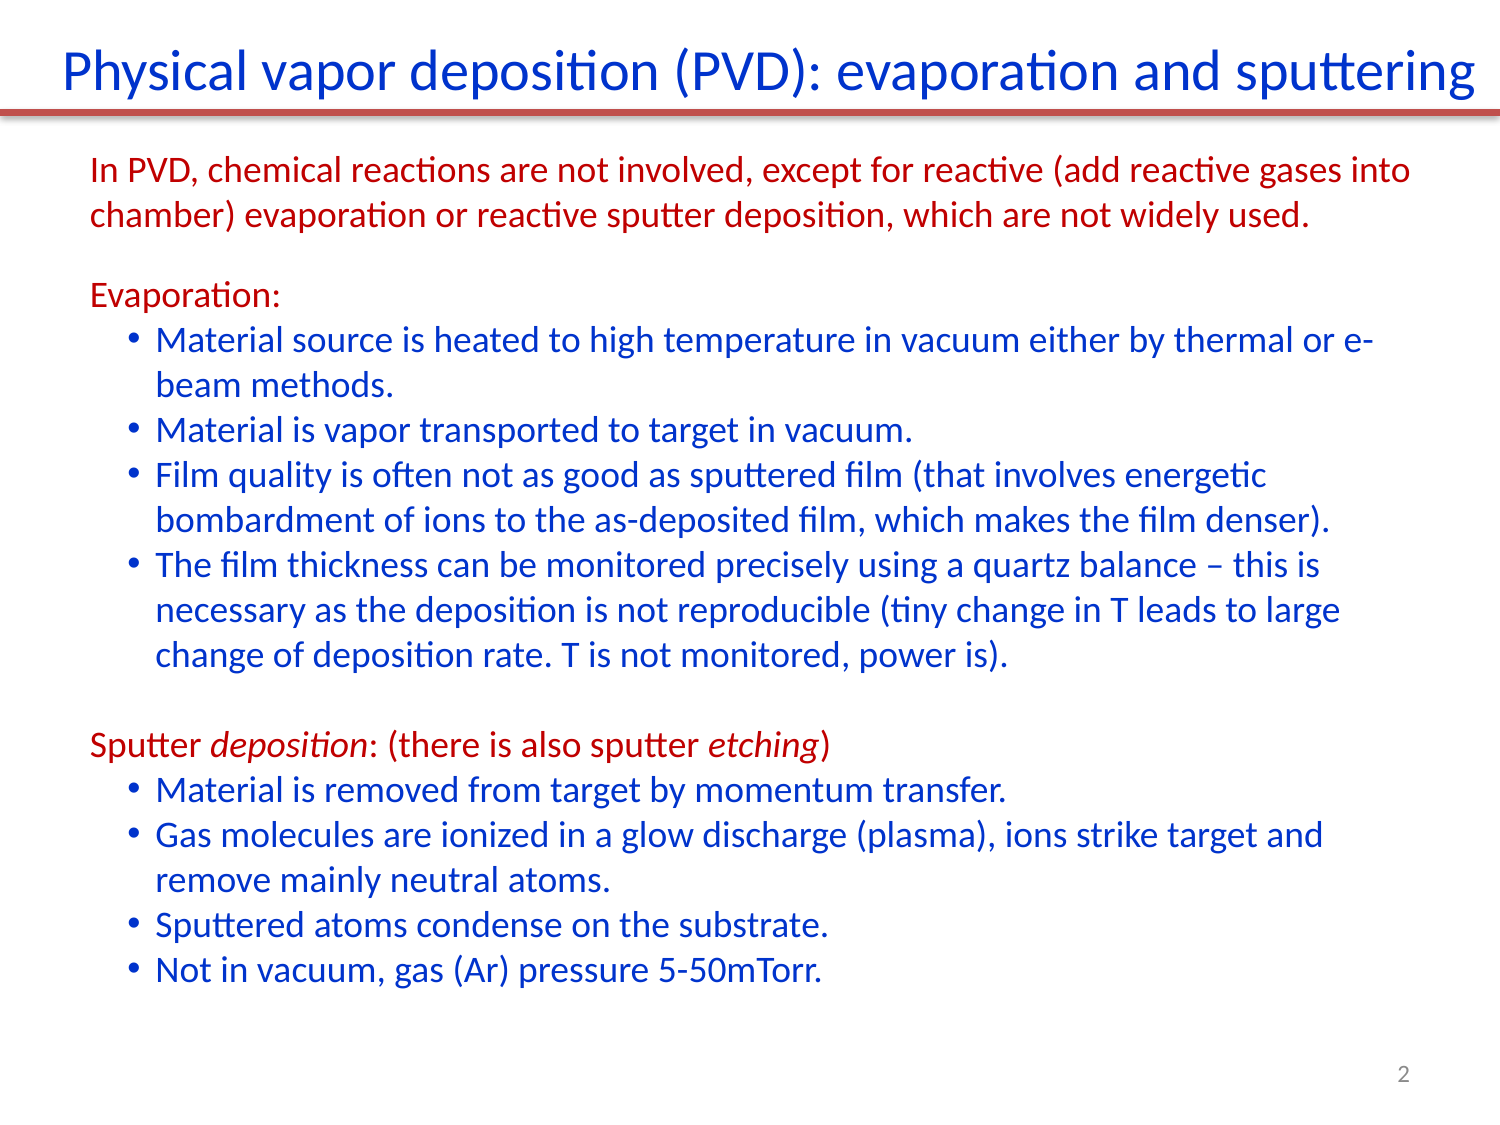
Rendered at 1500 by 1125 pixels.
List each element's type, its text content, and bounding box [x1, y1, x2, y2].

slide_number 2 [1074, 1042, 1425, 1103]
text_box In PVD, chemical reactions are not involved, except for reactive (add reactive gases into chamber) evaporation or reactive sputter deposition, which are not widely used. [74, 137, 1441, 243]
text_box Physical vapor deposition (PVD): evaporation and sputtering [47, 24, 1492, 110]
text_box Evaporation: Material source is heated to high temperature in vacuum either by thermal or e-beam methods. Material is vapor transported to target in vacuum. Film quality is often not as good as sputtered film (that involves energetic bombardment of ions to the as-deposited film, which makes the film denser). The film thickness can be monitored precisely using a quartz balance – this is necessary as the deposition is not reproducible (tiny change in T leads to large change of deposition rate. T is not monitored, power is). Sputter deposition: (there is also sputter etching) Material is removed from target by momentum transfer. Gas molecules are ionized in a glow discharge (plasma), ions strike target and remove mainly neutral atoms. Sputtered atoms condense on the substrate. Not in vacuum, gas (Ar) pressure 5-50mTorr. [74, 262, 1425, 998]
